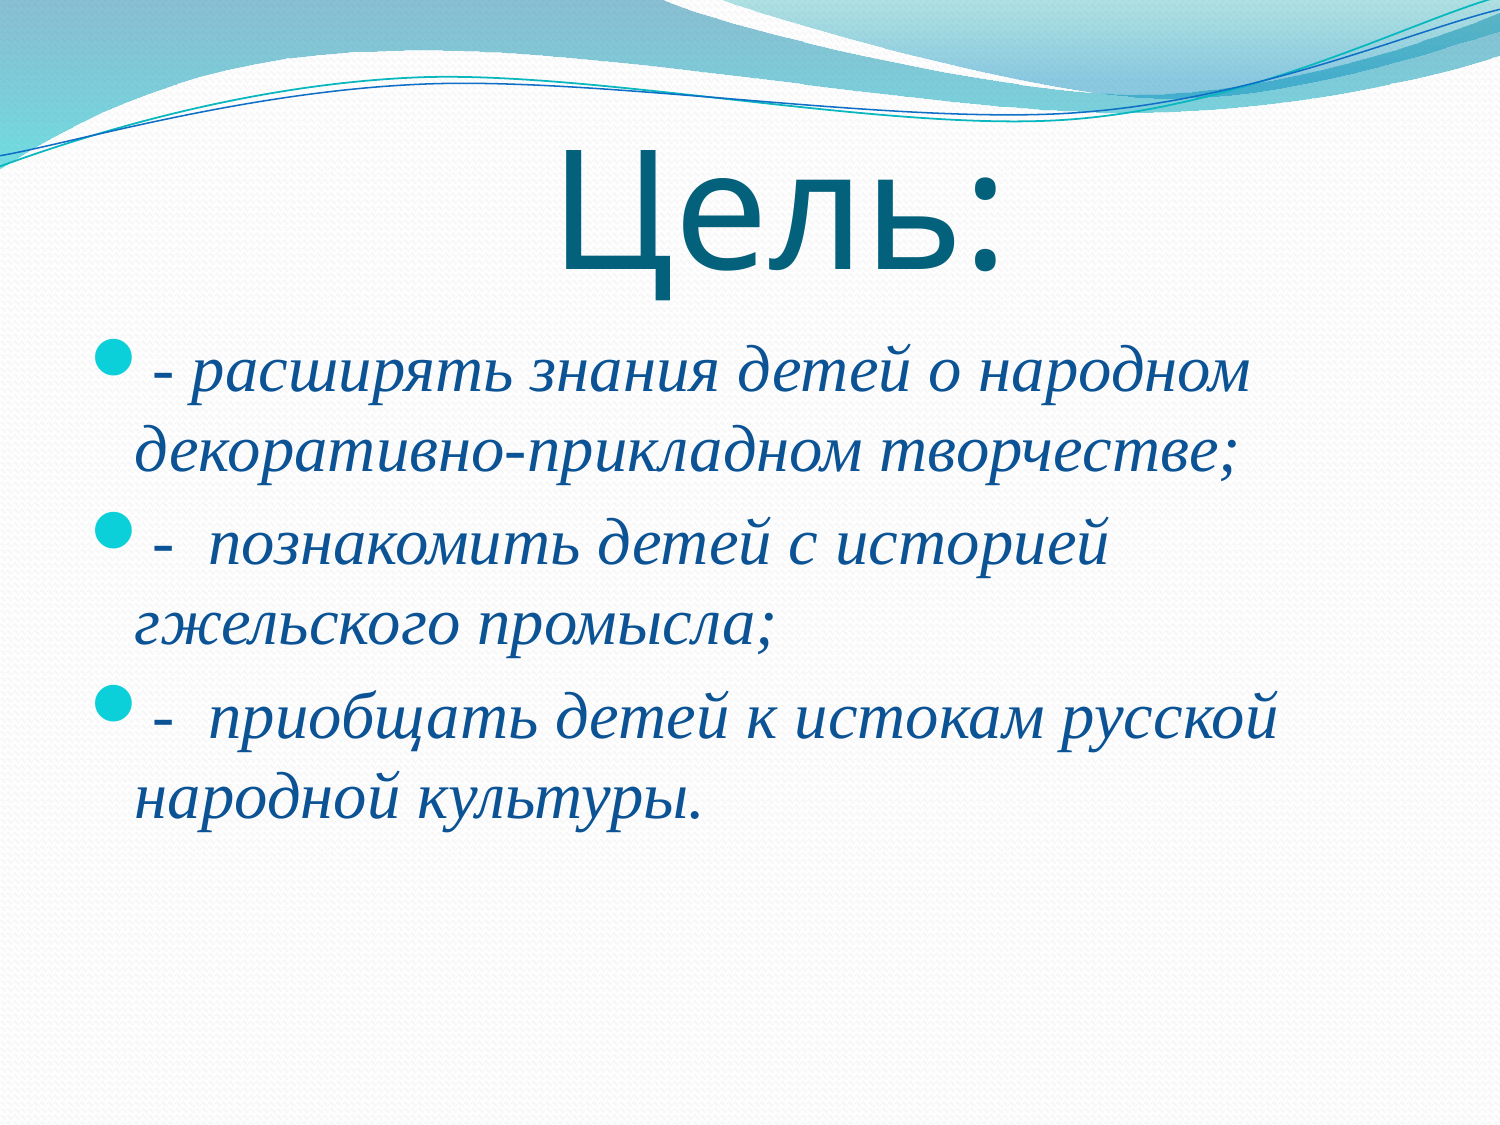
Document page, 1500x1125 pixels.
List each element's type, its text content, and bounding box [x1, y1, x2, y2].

list - расширять знания детей о народном декоративно-прикладном творчестве; - познакомить детей с историей гжельского промысла; - приобщать детей к истокам русской народной культуры. [75, 317, 1425, 1038]
title Цель: [75, 115, 1425, 303]
